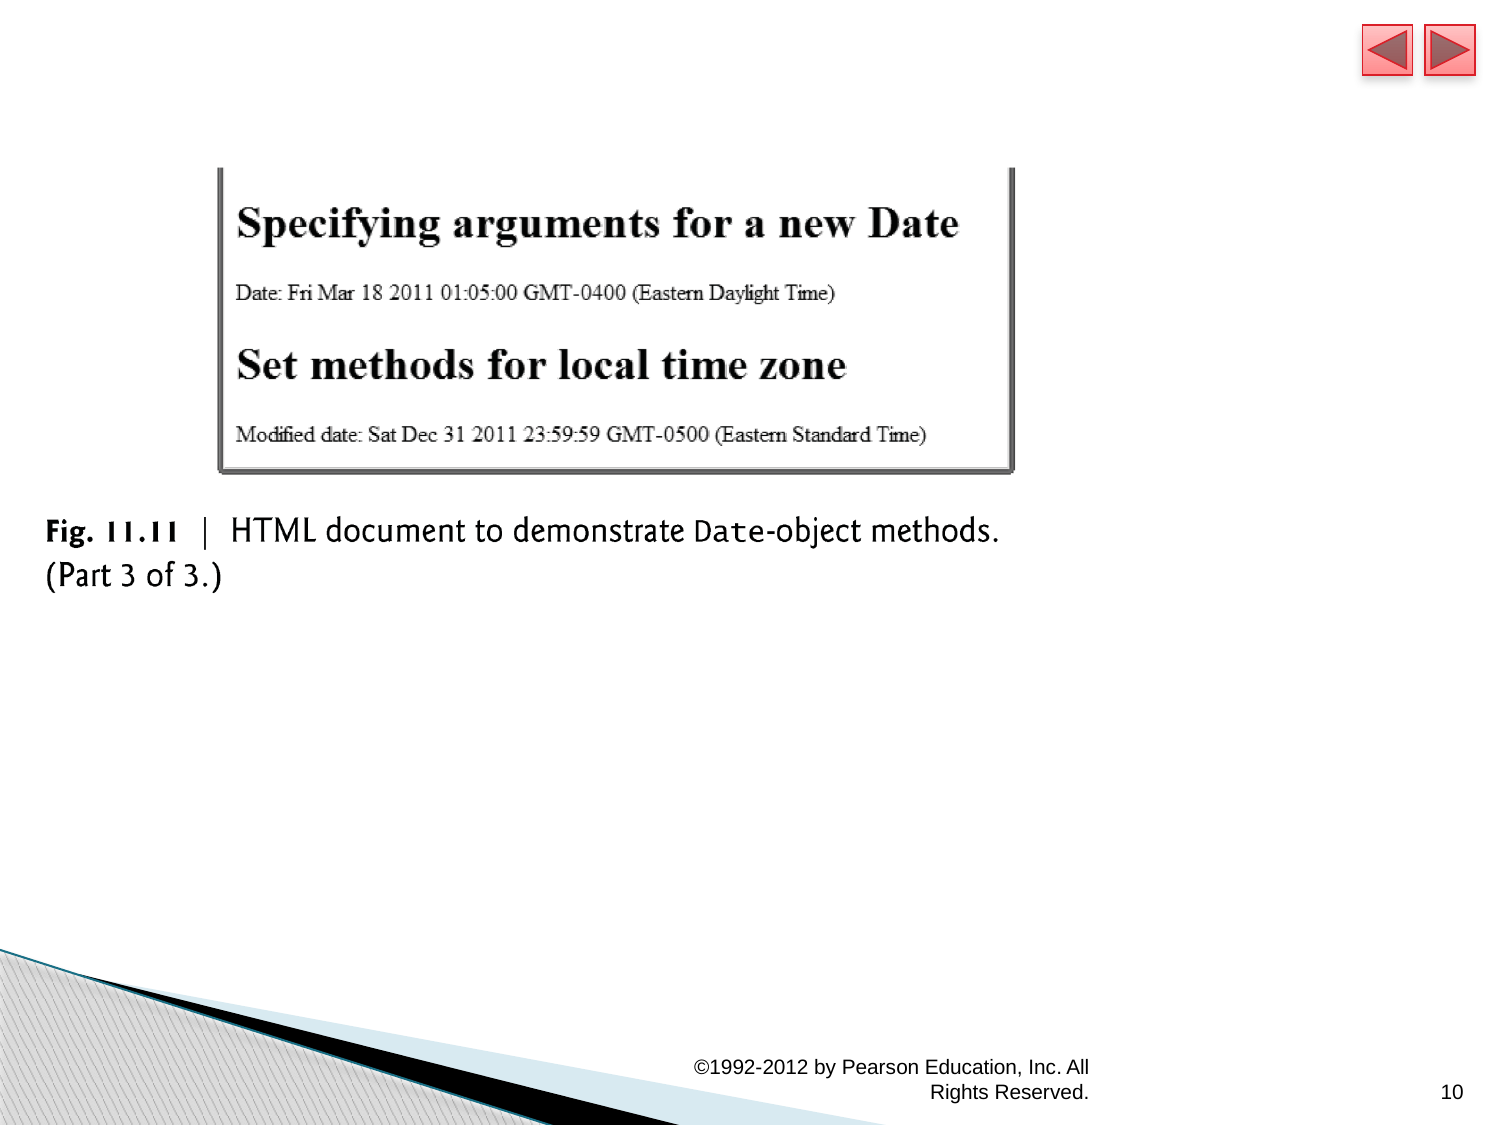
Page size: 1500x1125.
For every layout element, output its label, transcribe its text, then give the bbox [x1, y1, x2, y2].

picture [0, 106, 1500, 1018]
footer ©1992-2012 by Pearson Education, Inc. All Rights Reserved. [650, 1051, 1105, 1112]
slide_number 10 [1418, 1051, 1479, 1112]
